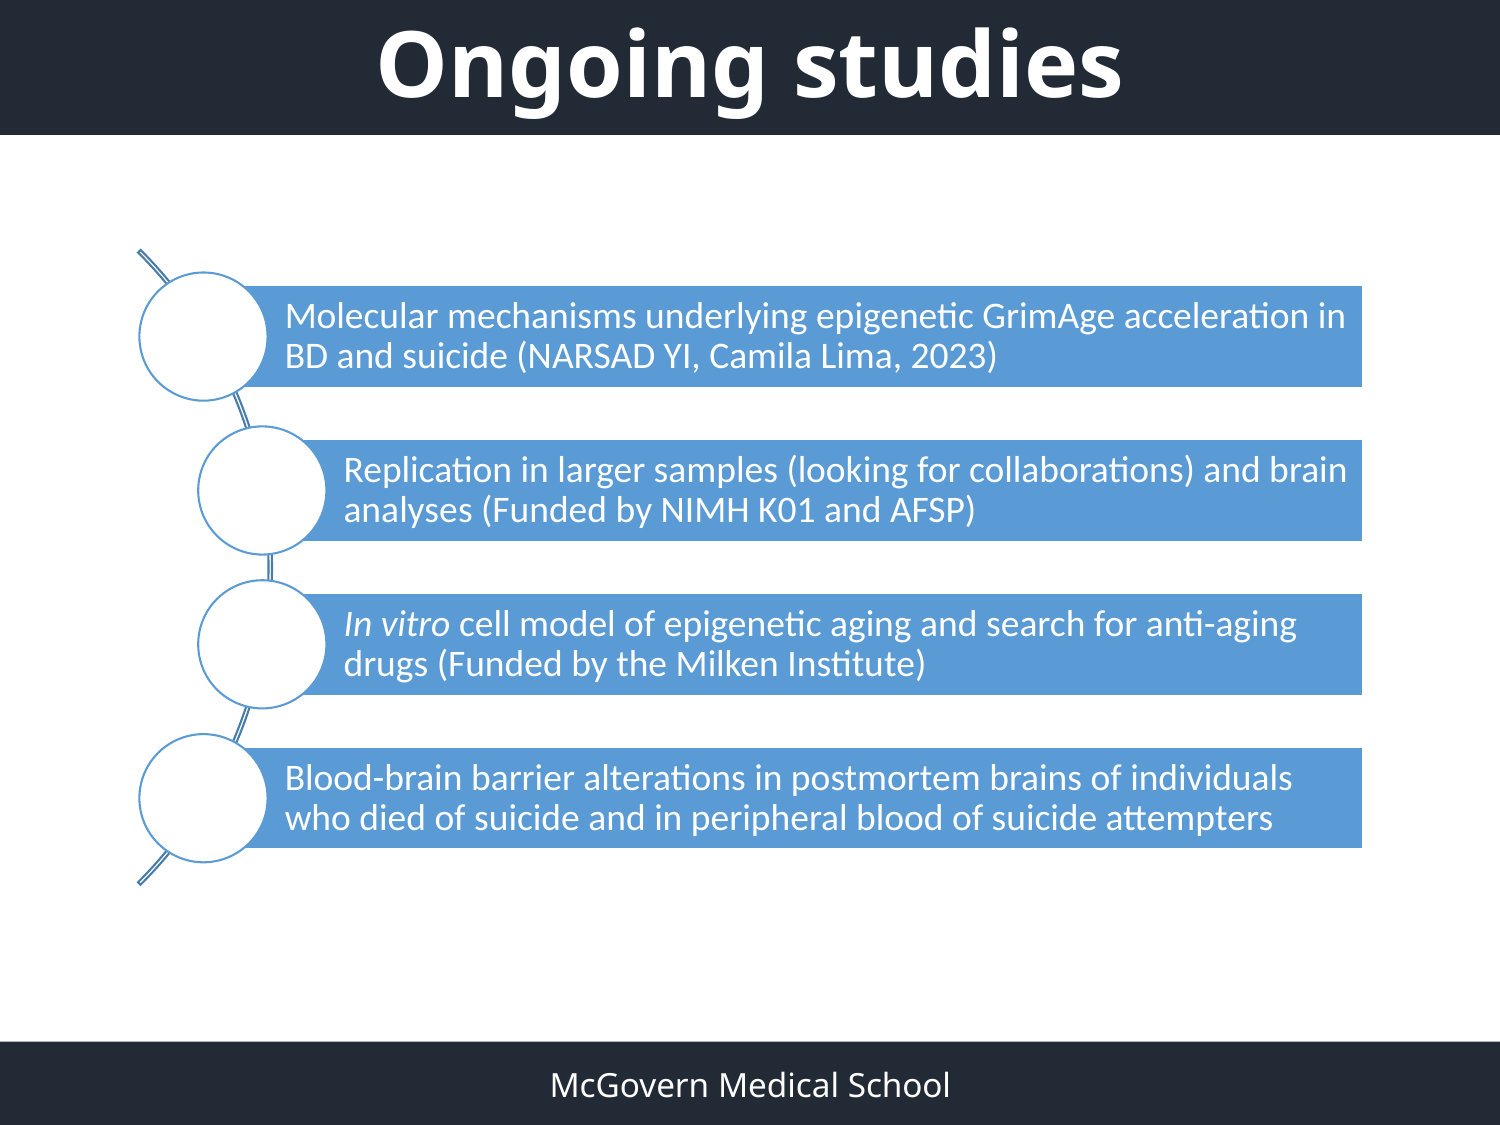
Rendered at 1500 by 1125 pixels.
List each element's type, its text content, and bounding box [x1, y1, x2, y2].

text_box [127, 234, 1372, 901]
text_box Ongoing studies [0, 0, 1500, 135]
